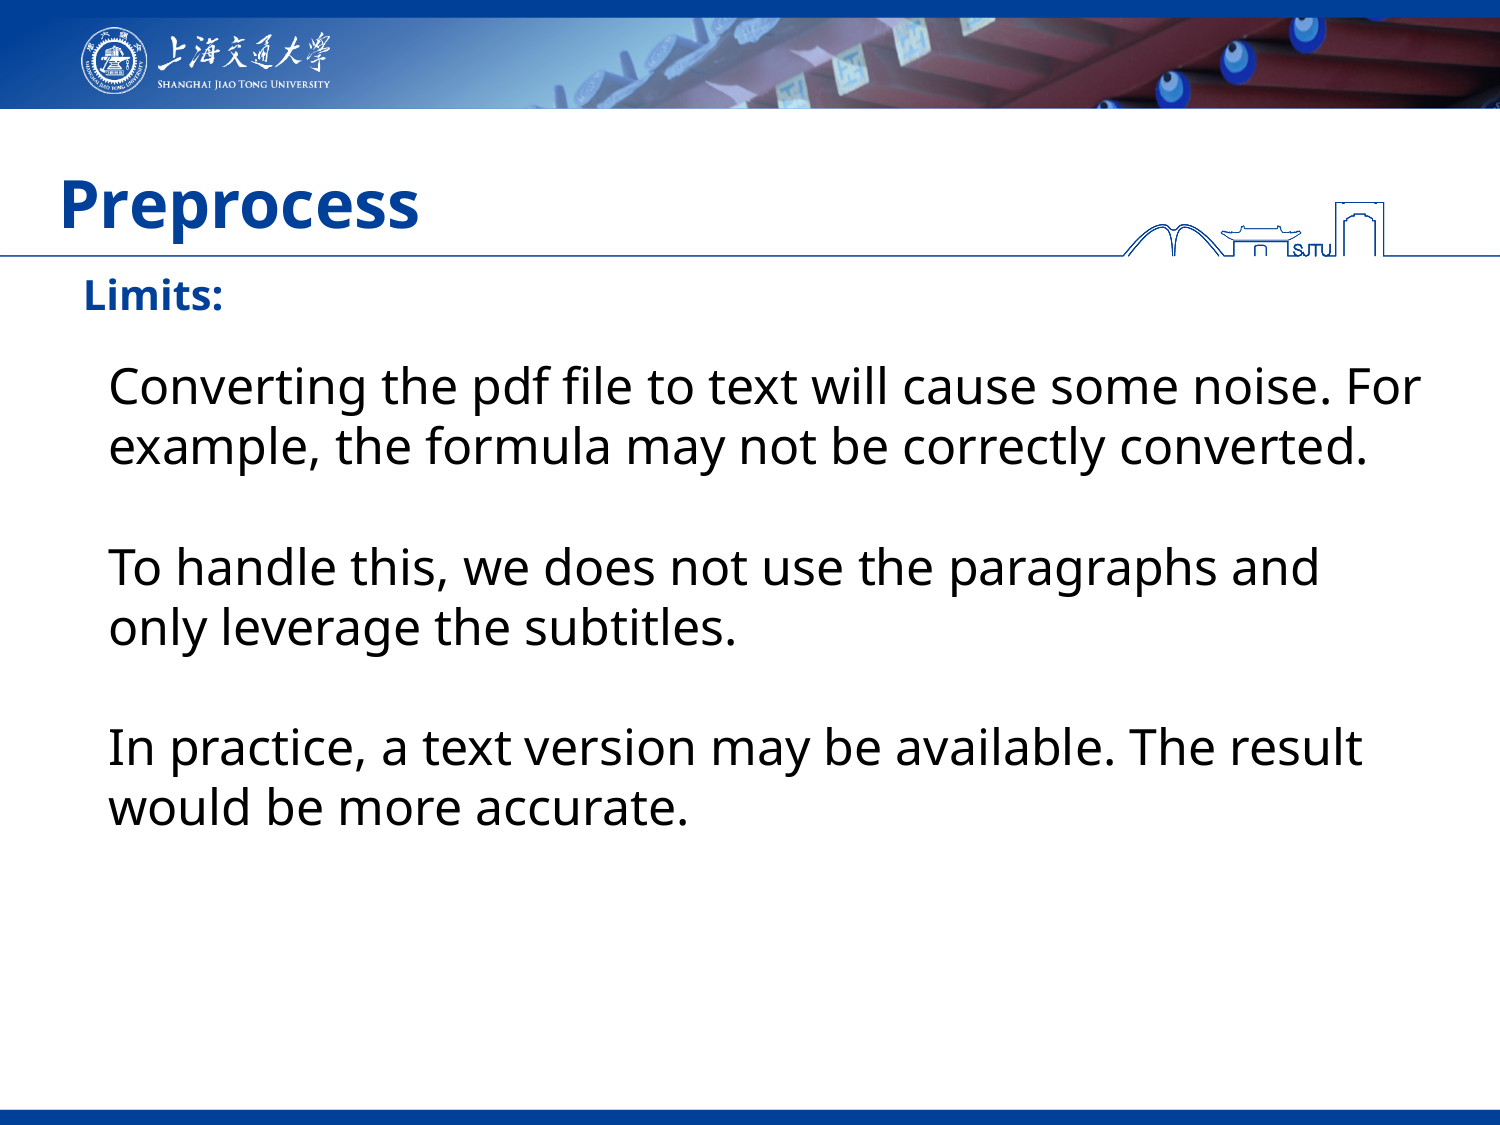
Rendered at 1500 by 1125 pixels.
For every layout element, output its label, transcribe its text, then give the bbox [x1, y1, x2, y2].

text_box Converting the pdf file to text will cause some noise. For example, the formula may not be correctly converted. To handle this, we does not use the paragraphs and only leverage the subtitles. In practice, a text version may be available. The result would be more accurate. [93, 347, 1445, 843]
title Preprocess [43, 160, 1447, 255]
picture [0, 18, 1500, 109]
text_box Limits: [68, 261, 701, 327]
